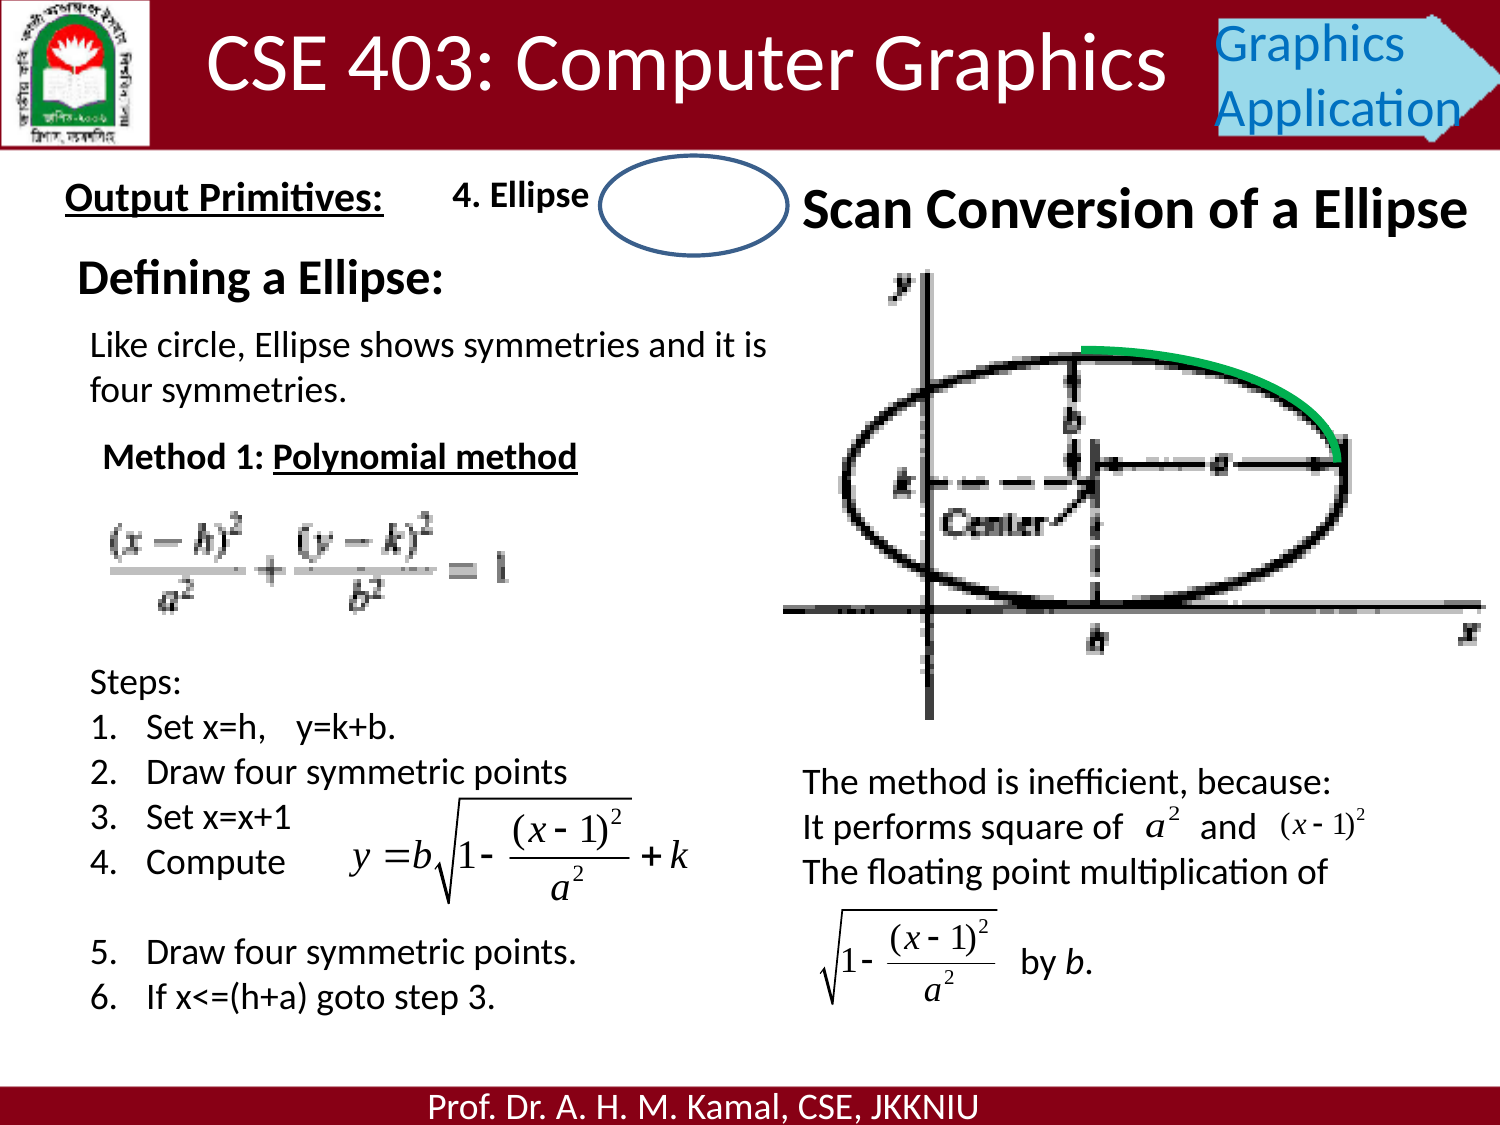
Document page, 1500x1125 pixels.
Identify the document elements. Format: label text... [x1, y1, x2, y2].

text_box Output Primitives: [49, 162, 606, 228]
text_box Method 1: Polynomial method [87, 424, 778, 485]
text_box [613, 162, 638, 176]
text_box CSE 403: Computer Graphics [162, 0, 1199, 115]
text_box [597, 153, 787, 237]
text_box Prof. Dr. A. H. M. Kamal, CSE, JKKNIU [412, 1074, 1000, 1125]
text_box Graphics Application [1199, 0, 1500, 145]
text_box Defining a Ellipse: [62, 237, 781, 313]
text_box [787, 749, 1451, 1038]
text_box Like circle, Ellipse shows symmetries and it is four symmetries. [74, 312, 778, 463]
text_box 4. Ellipse [437, 162, 613, 223]
picture [0, 0, 1500, 1125]
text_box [340, 787, 701, 913]
text_box Steps: Set x=h, y=k+b. Draw four symmetric points Set x=x+1 Compute Draw four symmetric points. If x<=(h+a) goto step 3. [74, 649, 888, 1025]
text_box Scan Conversion of a Ellipse [787, 162, 1500, 236]
